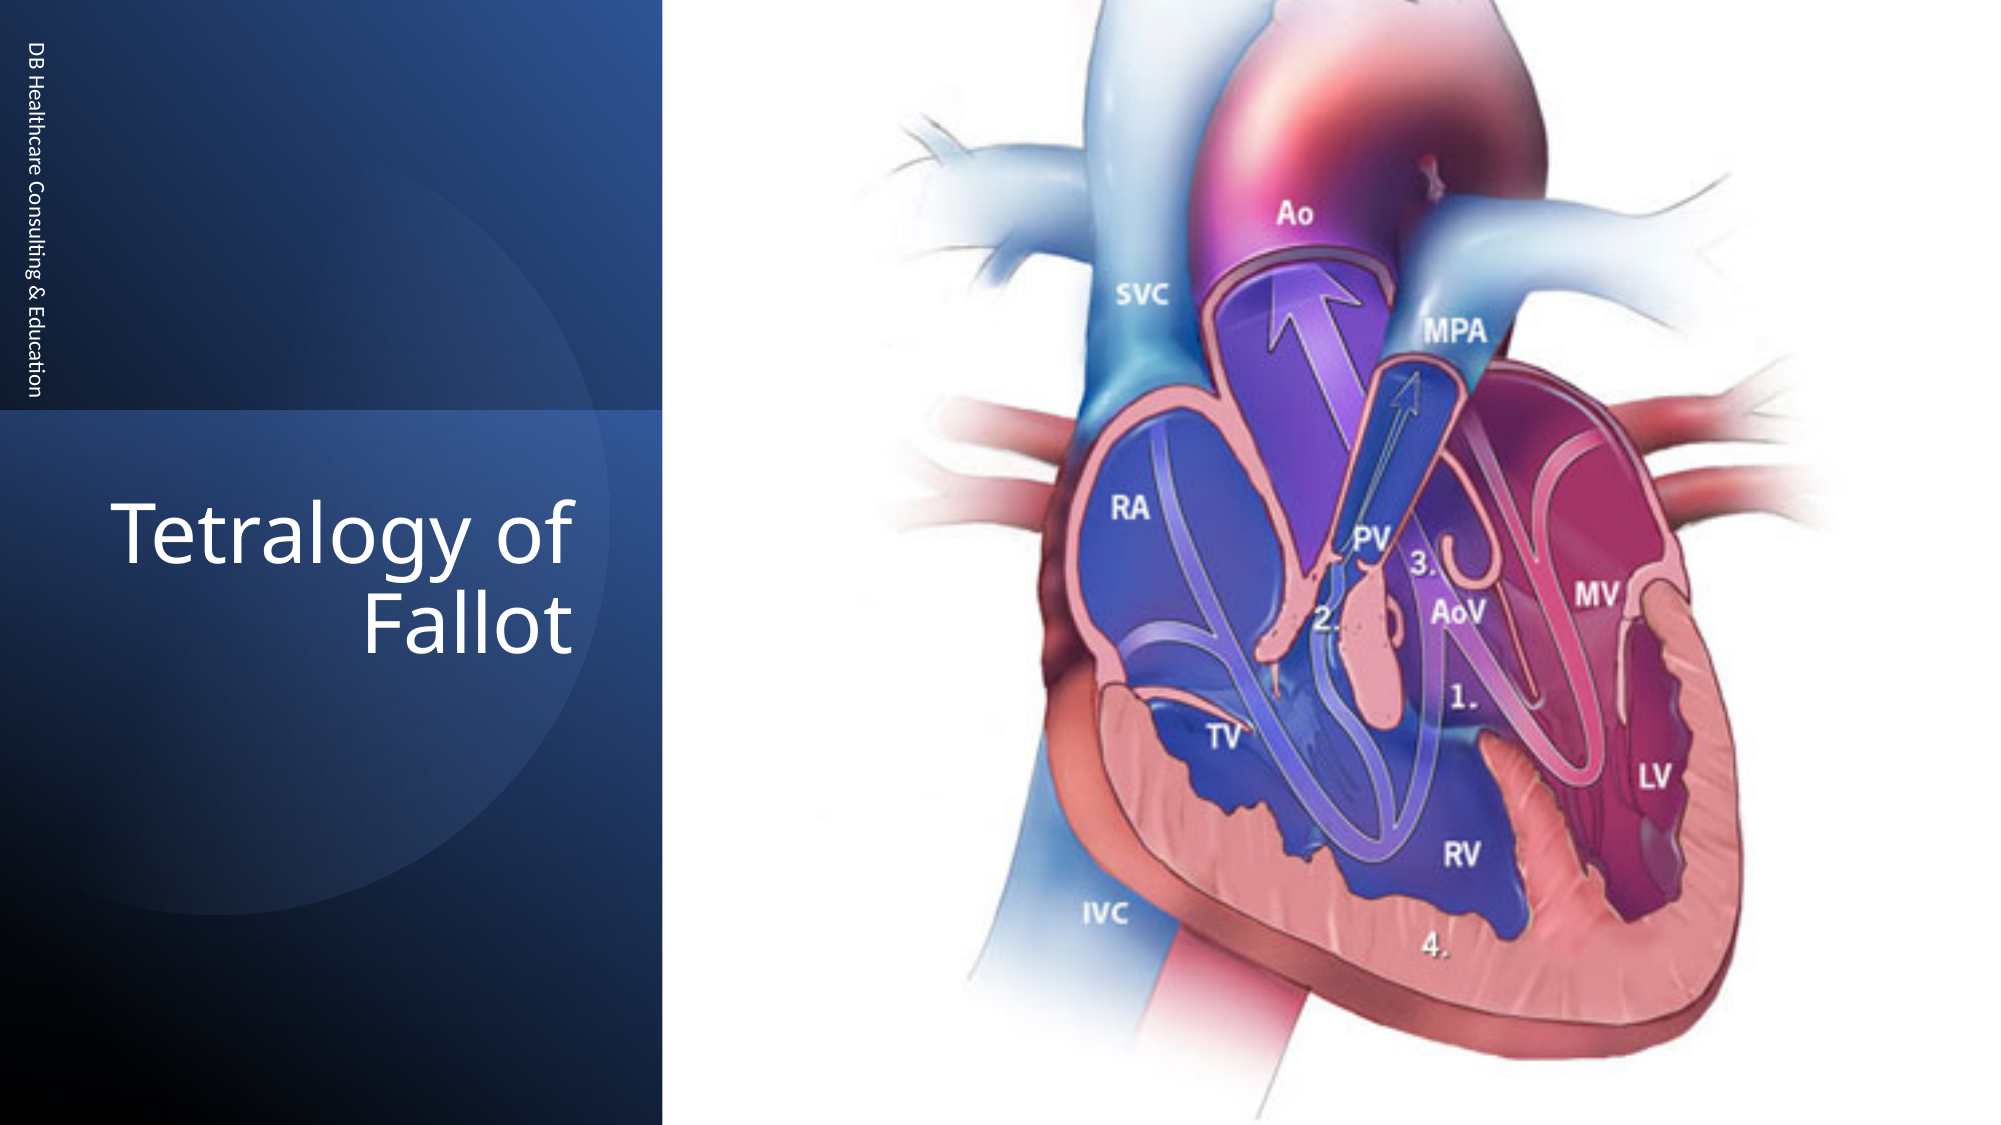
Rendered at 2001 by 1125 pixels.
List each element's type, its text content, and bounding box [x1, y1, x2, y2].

text_box [0, 0, 662, 409]
picture [662, 0, 2001, 1125]
footer DB Healthcare Consulting & Education [2, 27, 76, 703]
text_box [0, 124, 610, 895]
title Tetralogy of Fallot [87, 484, 589, 1064]
text_box [0, 409, 662, 1125]
